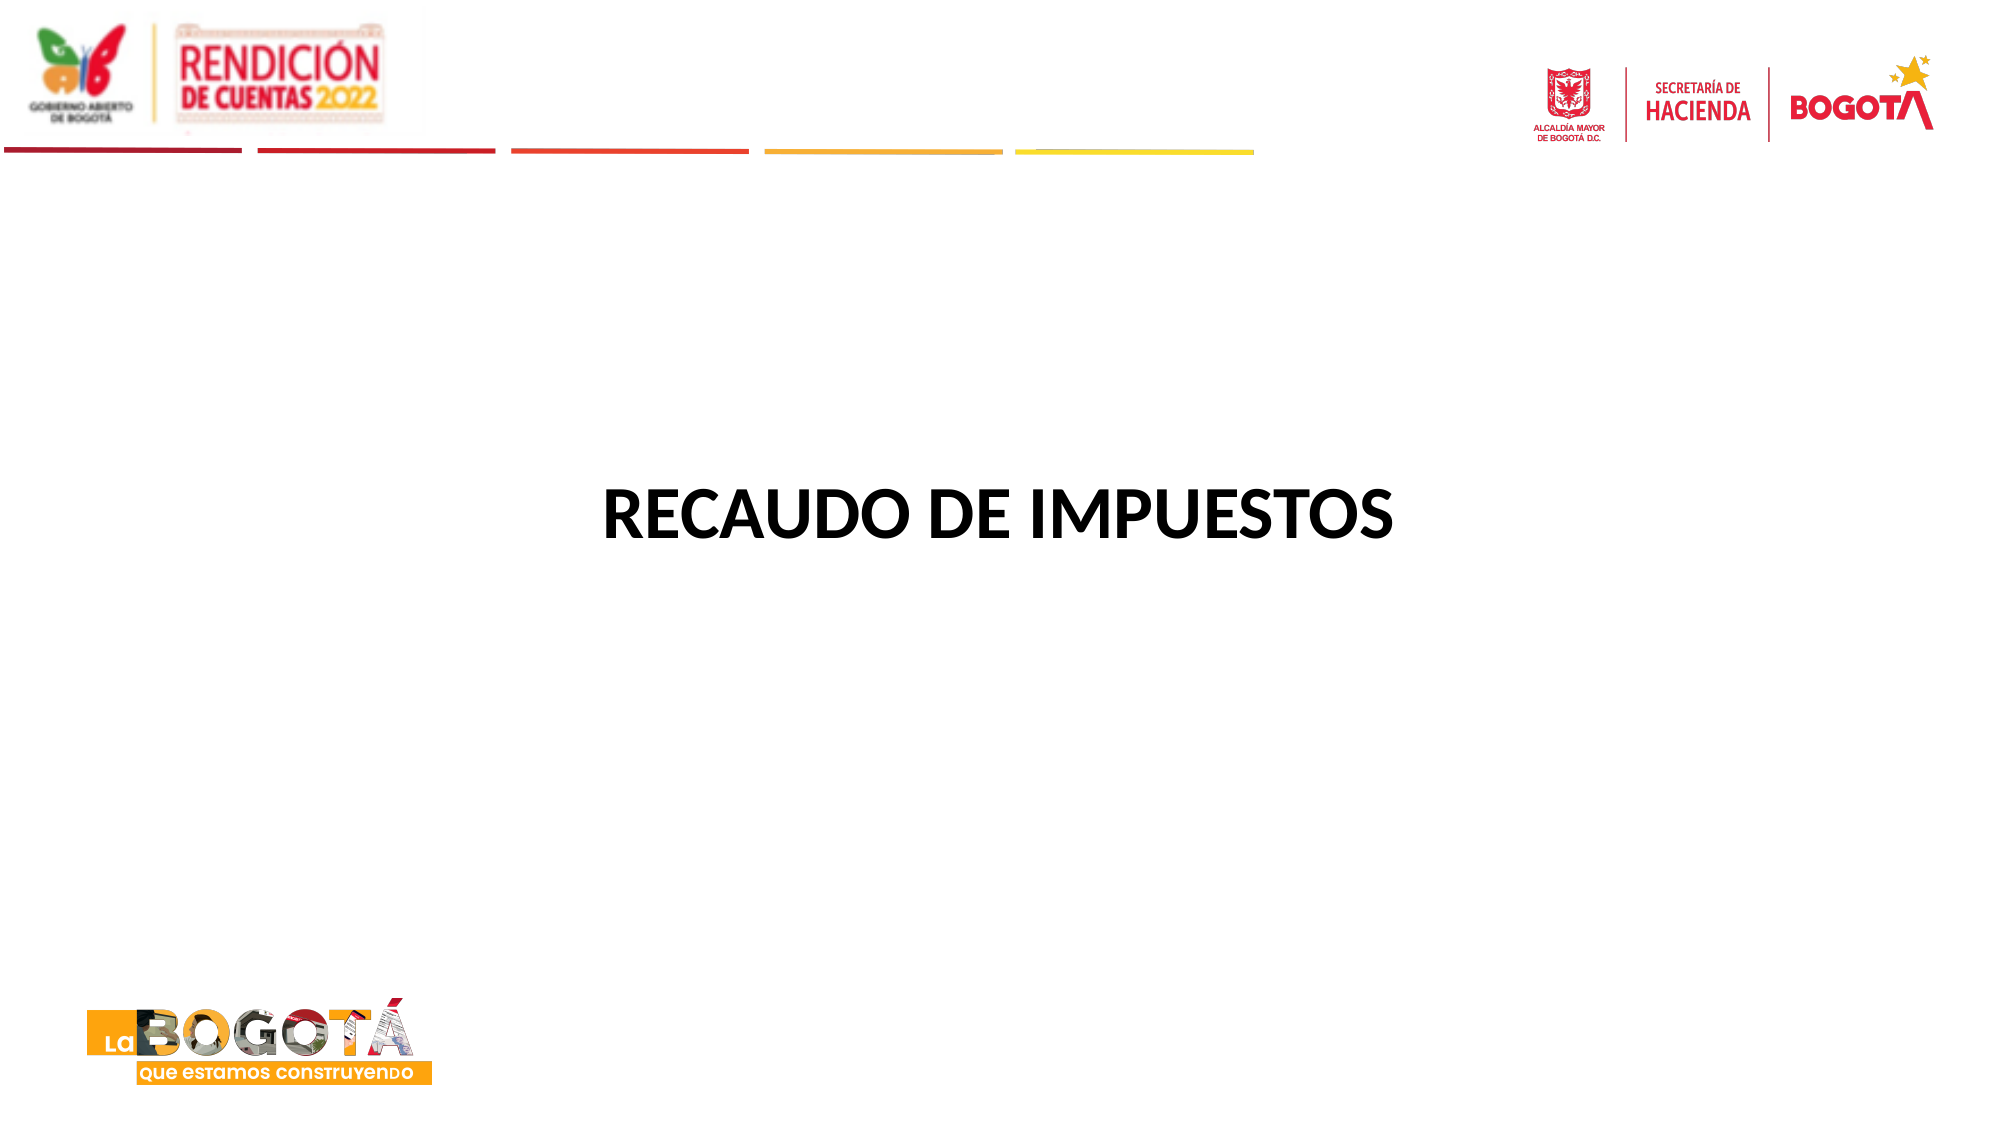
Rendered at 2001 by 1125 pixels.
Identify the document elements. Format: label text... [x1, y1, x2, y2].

picture [24, 6, 426, 136]
title RECAUDO DE IMPUESTOS [136, 280, 1862, 749]
picture [1533, 55, 1934, 142]
picture [87, 998, 432, 1085]
text_box [113, 218, 1915, 909]
picture [0, 147, 1261, 155]
